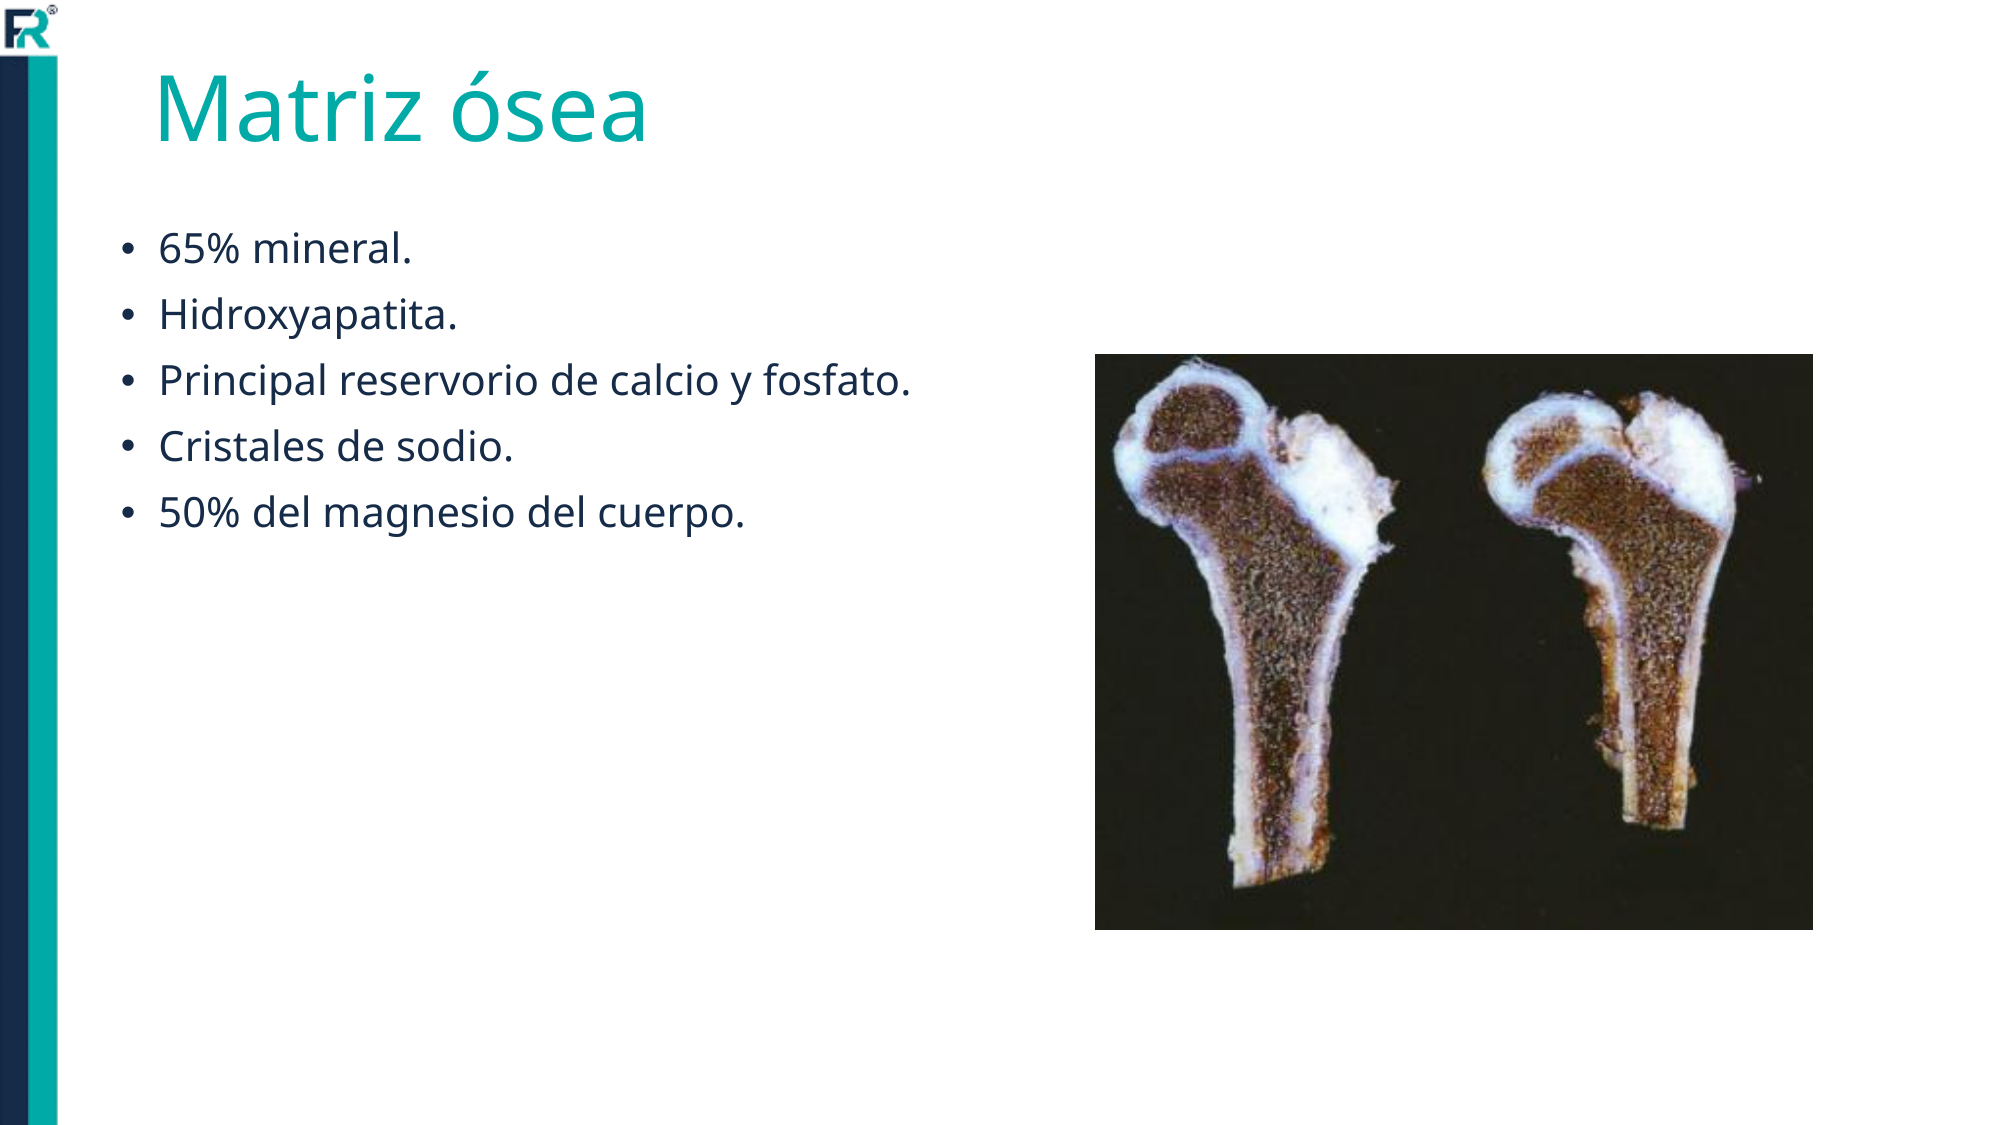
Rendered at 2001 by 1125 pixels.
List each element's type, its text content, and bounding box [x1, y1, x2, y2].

title Matriz ósea [137, 3, 1863, 221]
list 65% mineral. Hidroxyapatita. Principal reservorio de calcio y fosfato. Cristales de sodio. 50% del magnesio del cuerpo. [105, 220, 1060, 623]
picture [0, 0, 2001, 1125]
